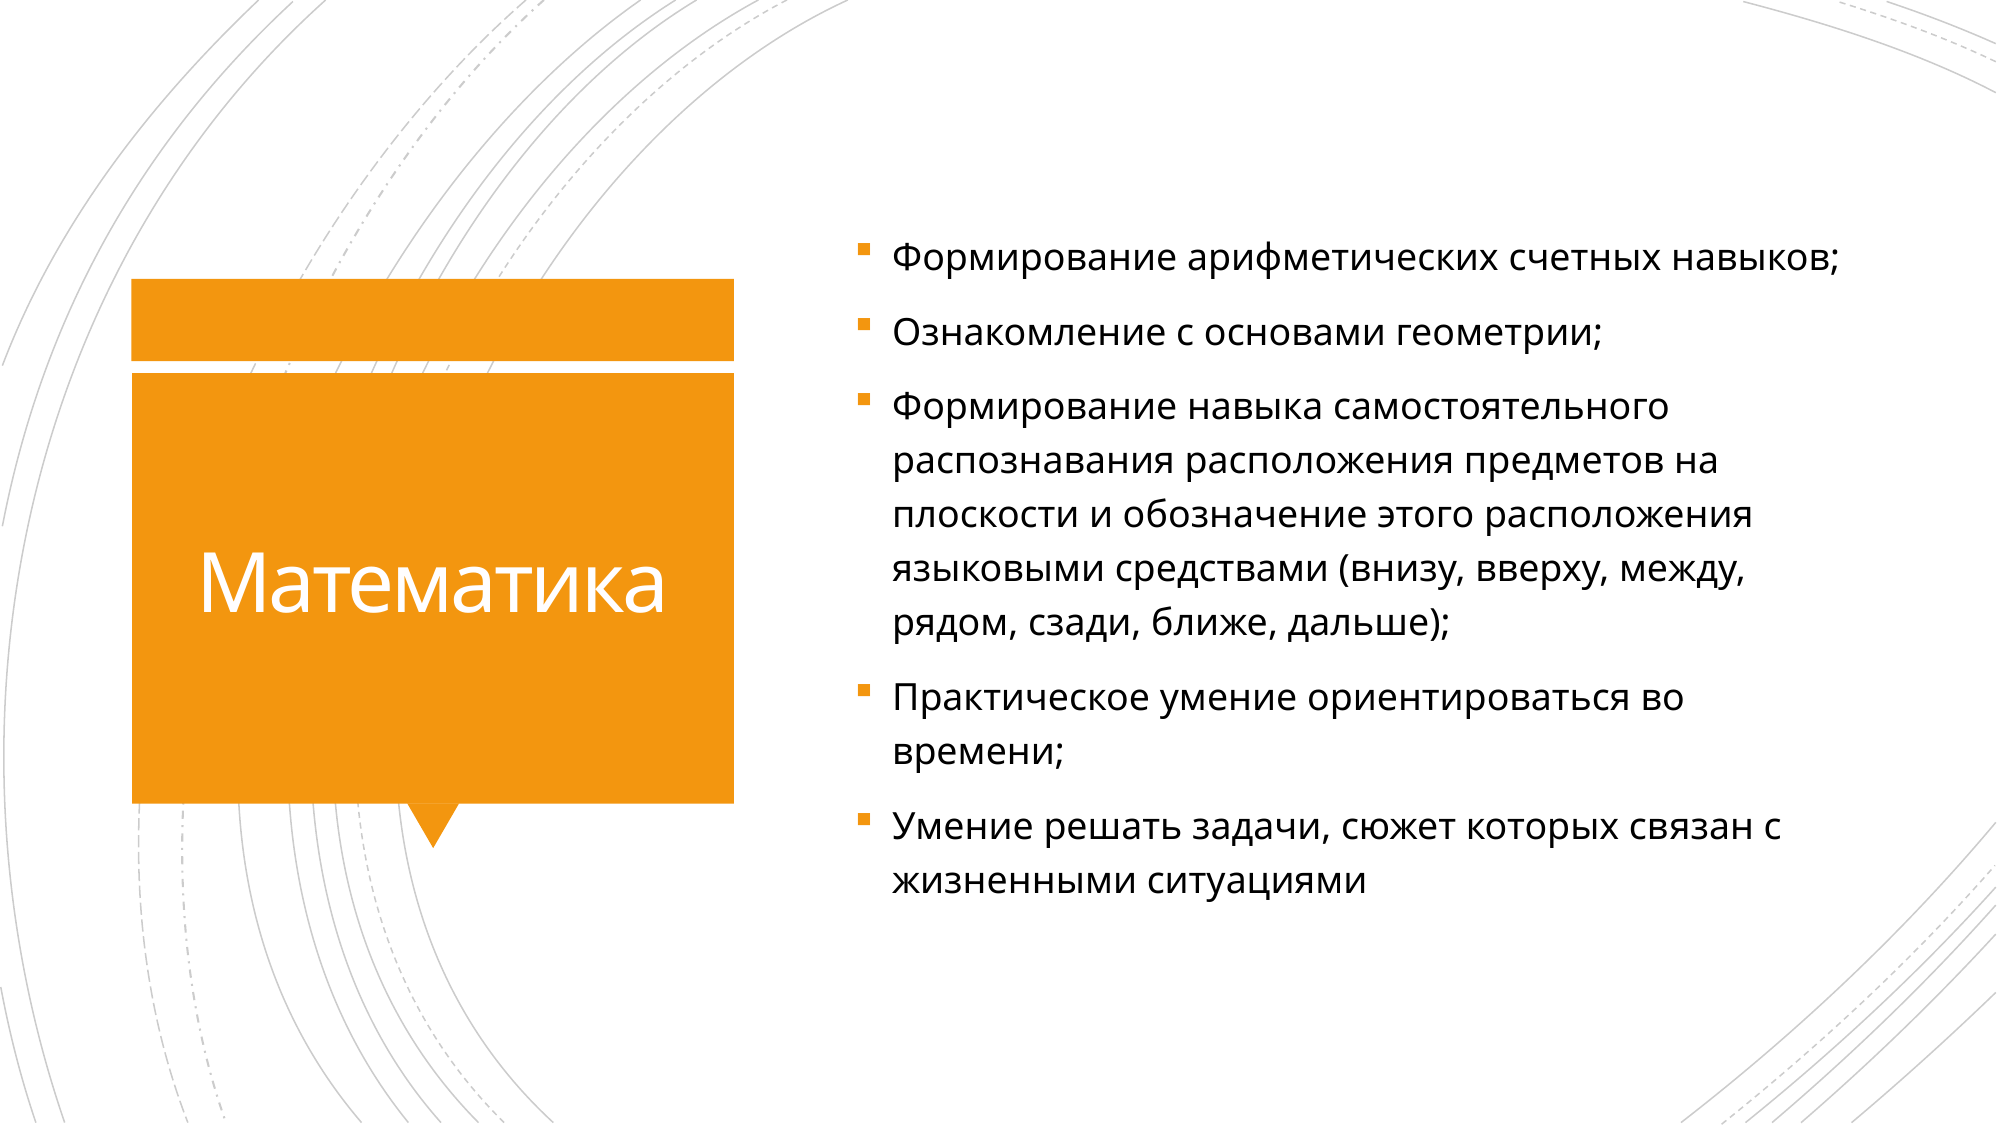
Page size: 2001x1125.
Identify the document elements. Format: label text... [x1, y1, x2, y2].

list Формирование арифметических счетных навыков; Ознакомление с основами геометрии; Формирование навыка самостоятельного распознавания расположения предметов на плоскости и обозначение этого расположения языковыми средствами (внизу, вверху, между, рядом, сзади, ближе, дальше); Практическое умение ориентироваться во времени; Умение решать задачи, сюжет которых связан с жизненными ситуациями [839, 131, 1871, 993]
title Математика [145, 385, 720, 789]
